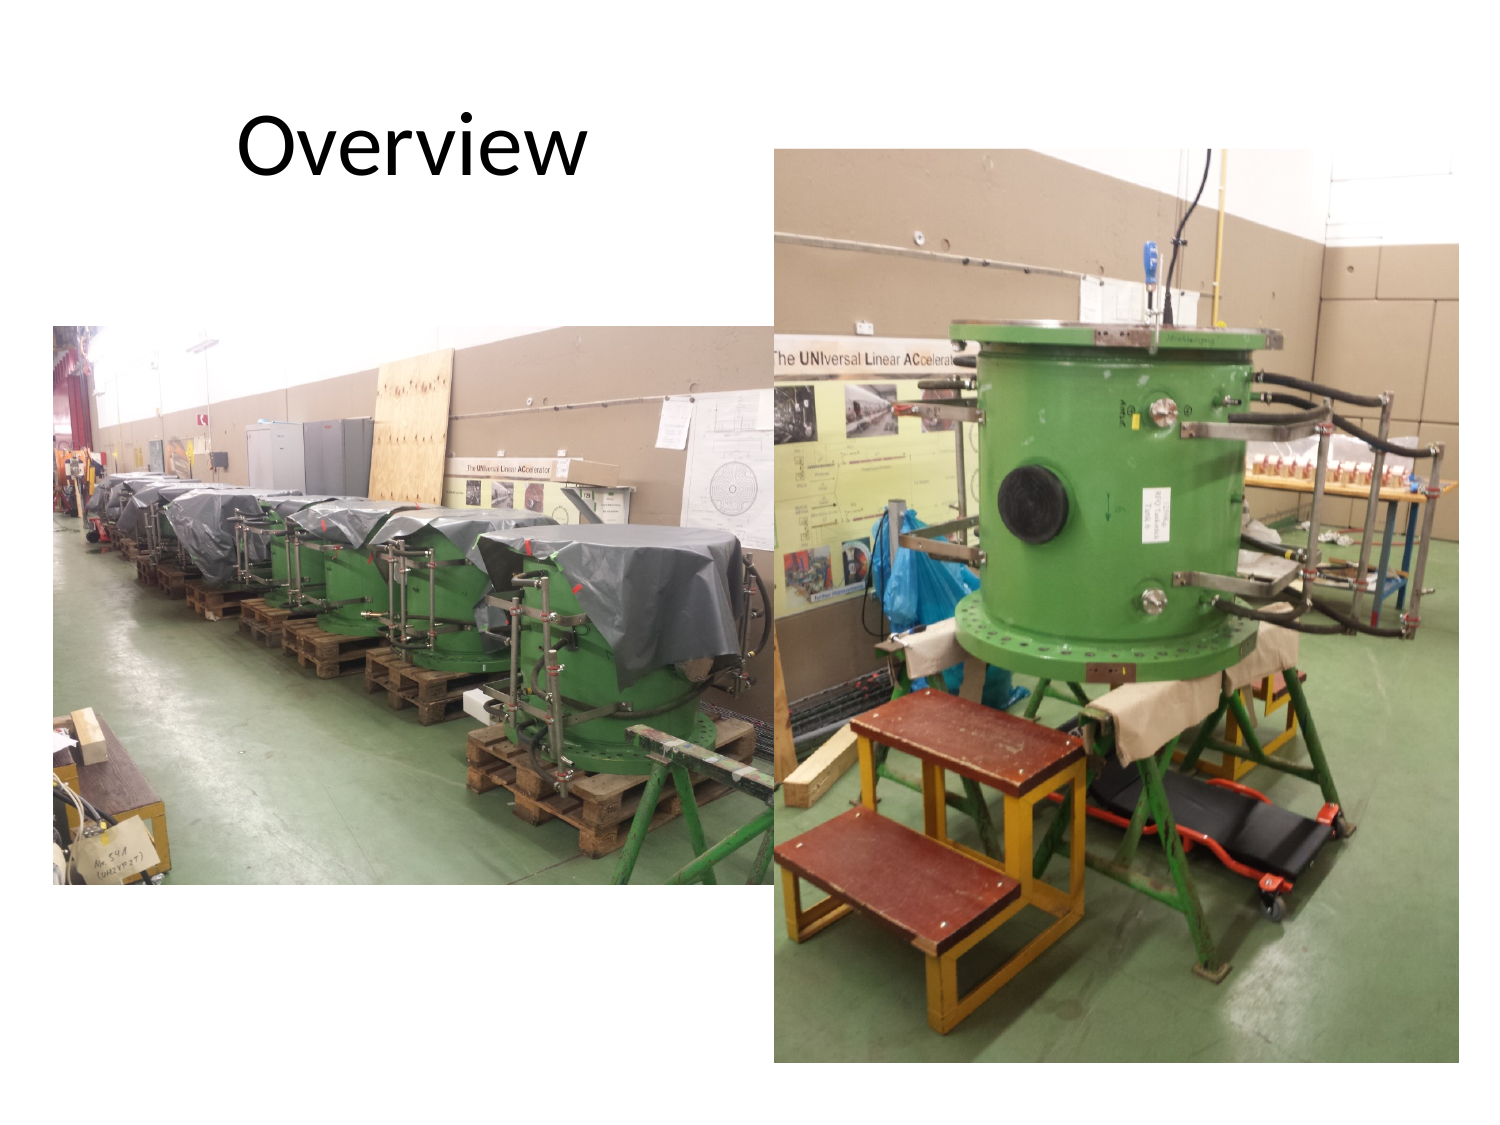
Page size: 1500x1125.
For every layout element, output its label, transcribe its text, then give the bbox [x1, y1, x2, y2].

picture [52, 150, 1500, 1062]
title Overview [75, 45, 750, 233]
